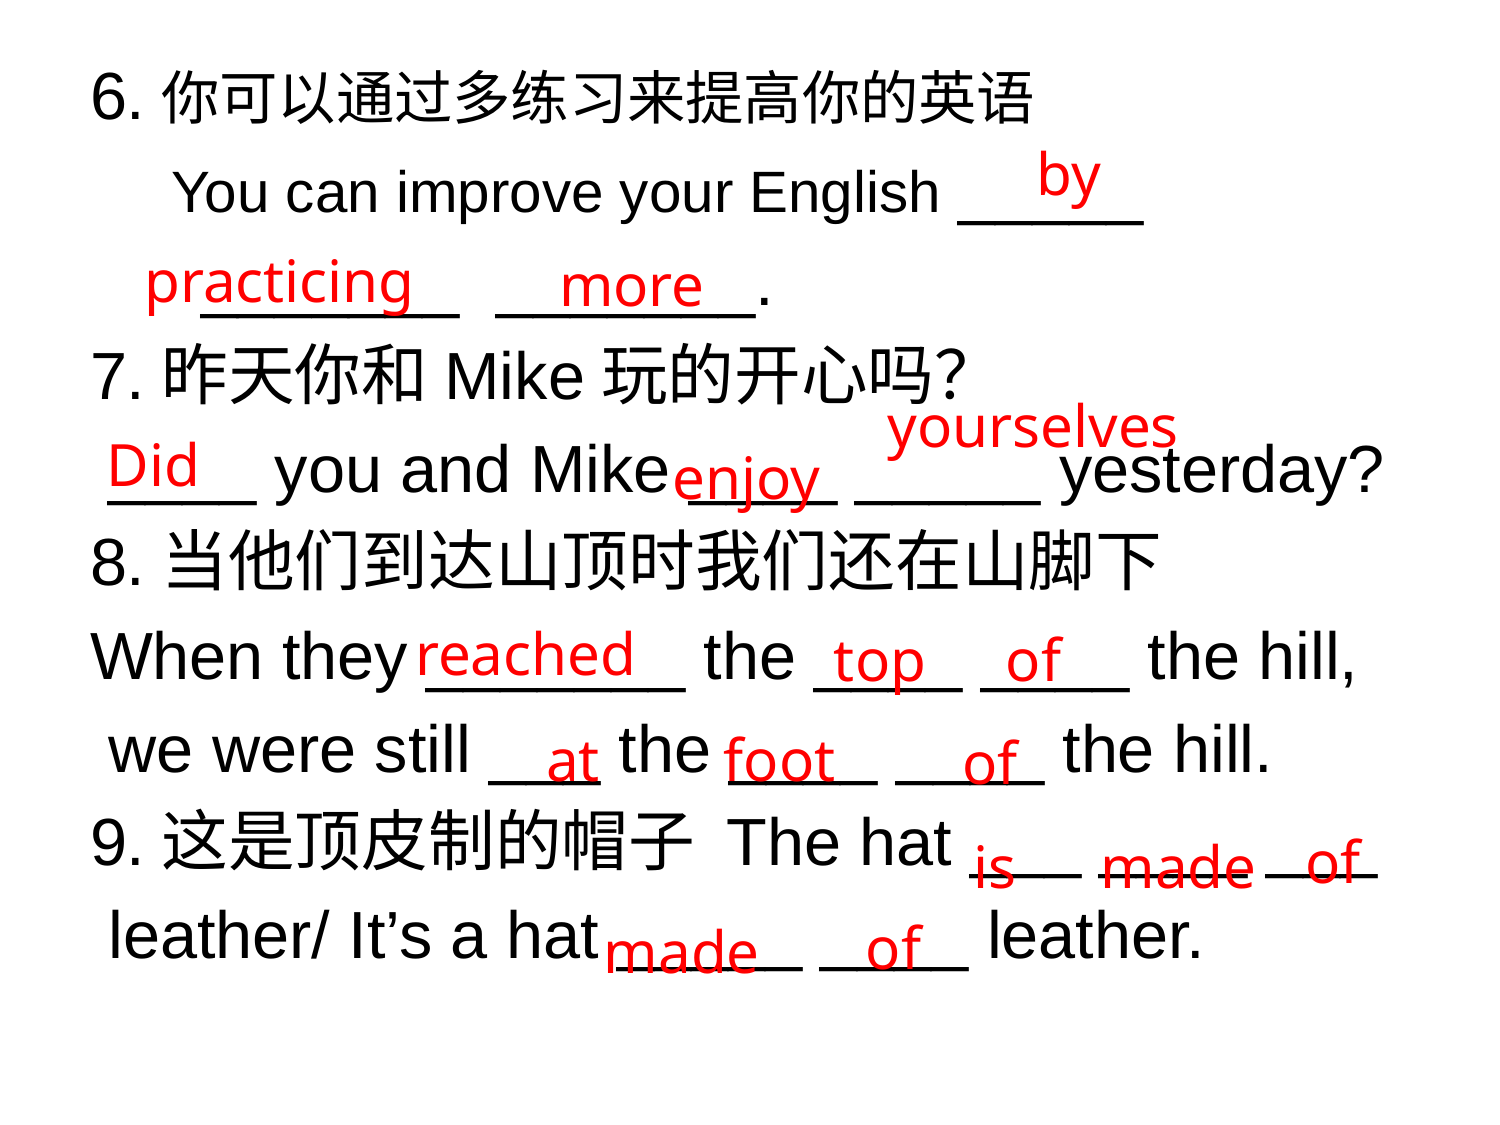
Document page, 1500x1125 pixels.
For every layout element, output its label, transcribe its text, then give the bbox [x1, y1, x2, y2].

text_box of [1257, 818, 1408, 903]
text_box more [478, 240, 786, 326]
text_box of [879, 718, 1101, 804]
text_box is [915, 822, 1075, 908]
list 6.你可以通过多练习来提高你的英语 You can improve your English _____ _______ _______. 7.昨天你和Mike玩的开心吗？ ____ you and Mike ____ _____ yesterday? 8.当他们到达山顶时我们还在山脚下 When they _______ the ____ ____ the hill, we were still ___ the ____ ____ the hill. 9.这是顶皮制的帽子 The hat ___ ____ ___ leather/ It’s a hat _____ ____ leather. [74, 44, 1426, 1006]
text_box yourselves [860, 381, 1207, 466]
text_box Did [0, 420, 307, 506]
text_box practicing [84, 236, 475, 322]
text_box of [785, 904, 1002, 989]
text_box top [726, 615, 1034, 701]
text_box of [879, 616, 1187, 701]
text_box by [915, 129, 1223, 215]
text_box made [566, 908, 798, 993]
text_box at [419, 716, 679, 801]
text_box reached [372, 609, 680, 695]
text_box foot [679, 716, 880, 801]
text_box enjoy [610, 433, 883, 519]
text_box made [1075, 822, 1282, 908]
